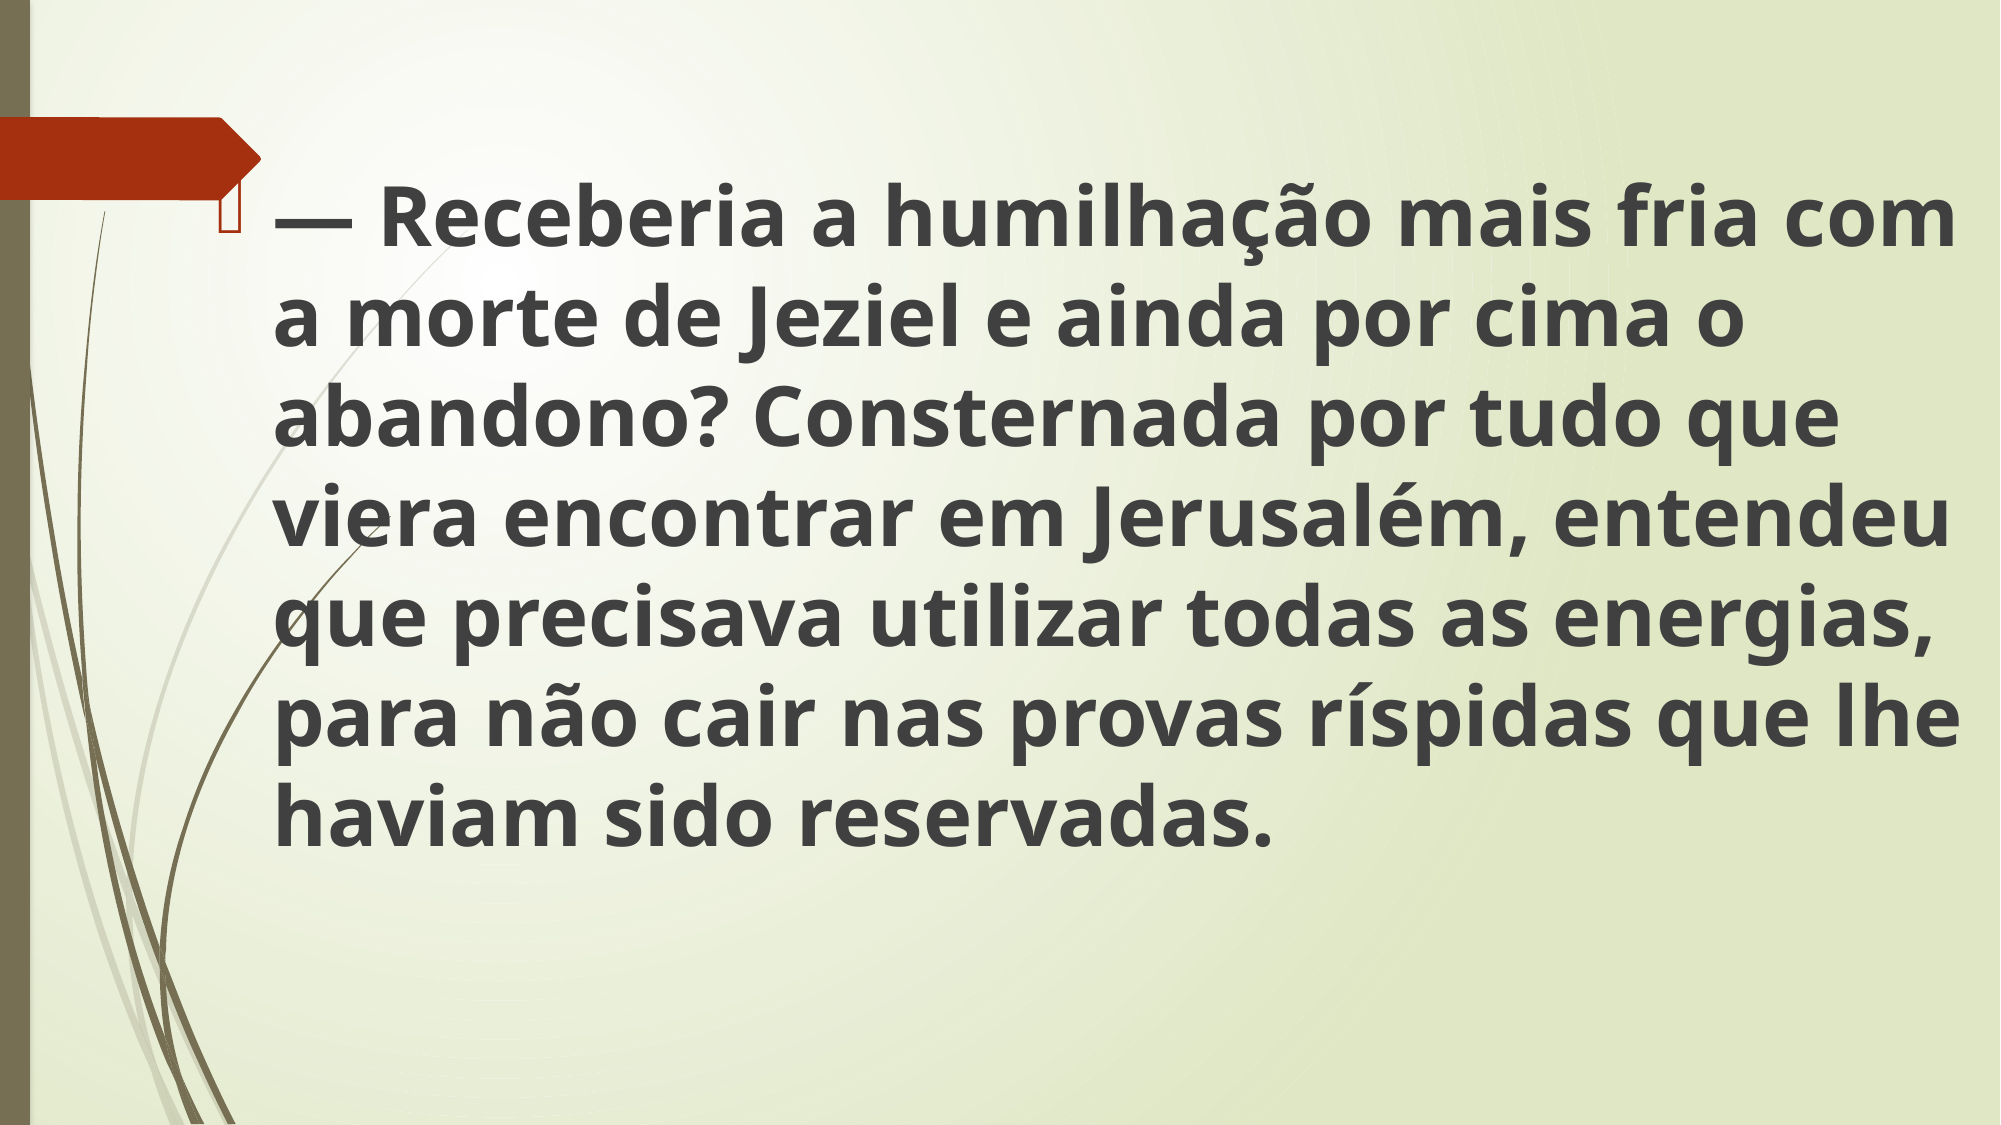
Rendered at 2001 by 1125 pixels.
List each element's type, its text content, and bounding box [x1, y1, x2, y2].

list — Receberia a humilhação mais fria com a morte de Jeziel e ainda por cima o abandono? Consternada por tudo que viera encontrar em Jerusalém, entendeu que precisava utilizar todas as energias, para não cair nas provas ríspidas que lhe haviam sido reservadas. [201, 0, 2000, 1125]
